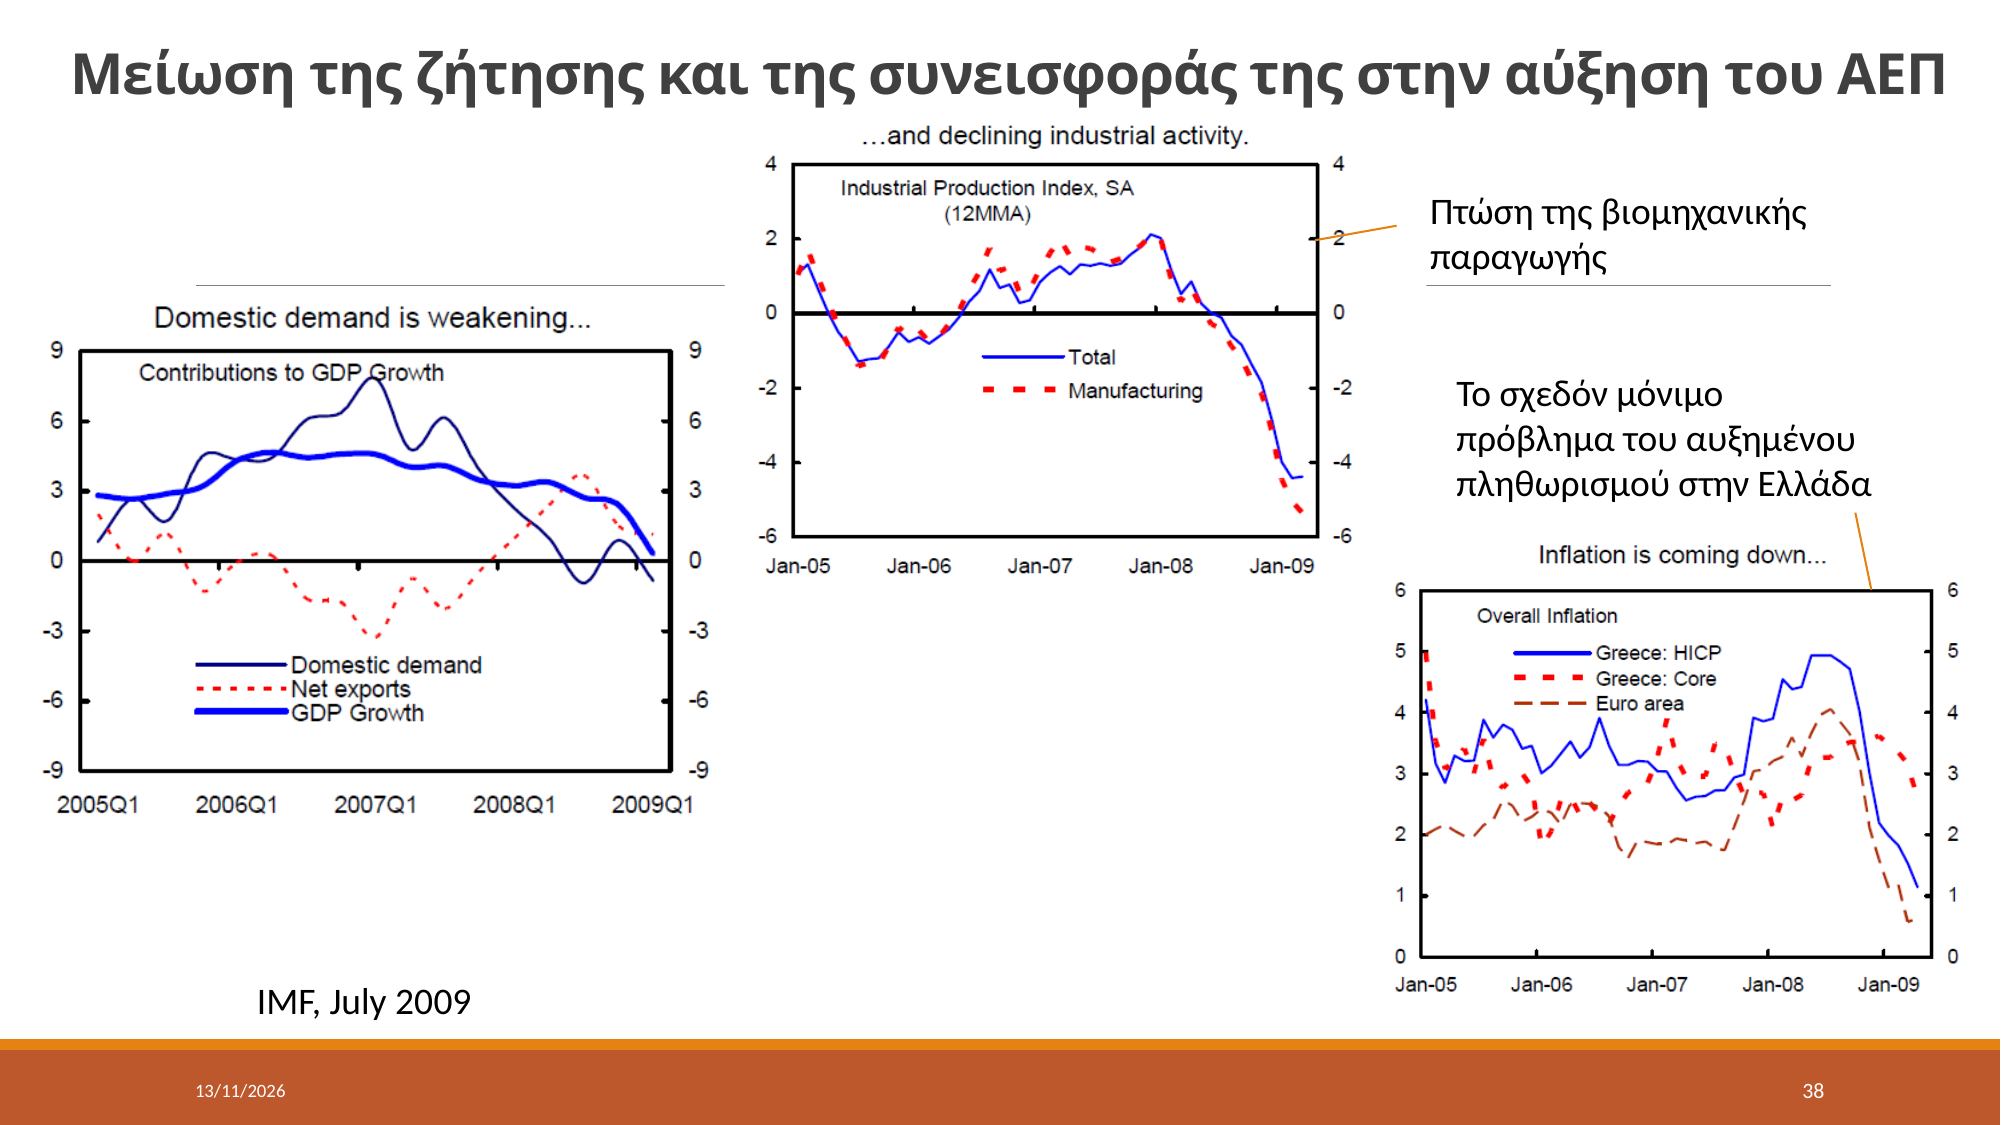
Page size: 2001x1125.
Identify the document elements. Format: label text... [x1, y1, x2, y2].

title Μείωση της ζήτησης και της συνεισφοράς της στην αύξηση του ΑΕΠ [55, 0, 1981, 114]
picture [16, 113, 2000, 1012]
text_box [1314, 225, 1398, 241]
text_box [1854, 512, 1872, 591]
text_box Πτώση της βιομηχανικής παραγωγής [1437, 179, 1840, 285]
slide_number 38 [1624, 1059, 1840, 1120]
text_box IMF, July 2009 [242, 969, 601, 1030]
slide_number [180, 1059, 586, 1120]
text_box Το σχεδόν μόνιμο πρόβλημα του αυξημένου πληθωρισμού στην Ελλάδα [1441, 361, 1891, 511]
